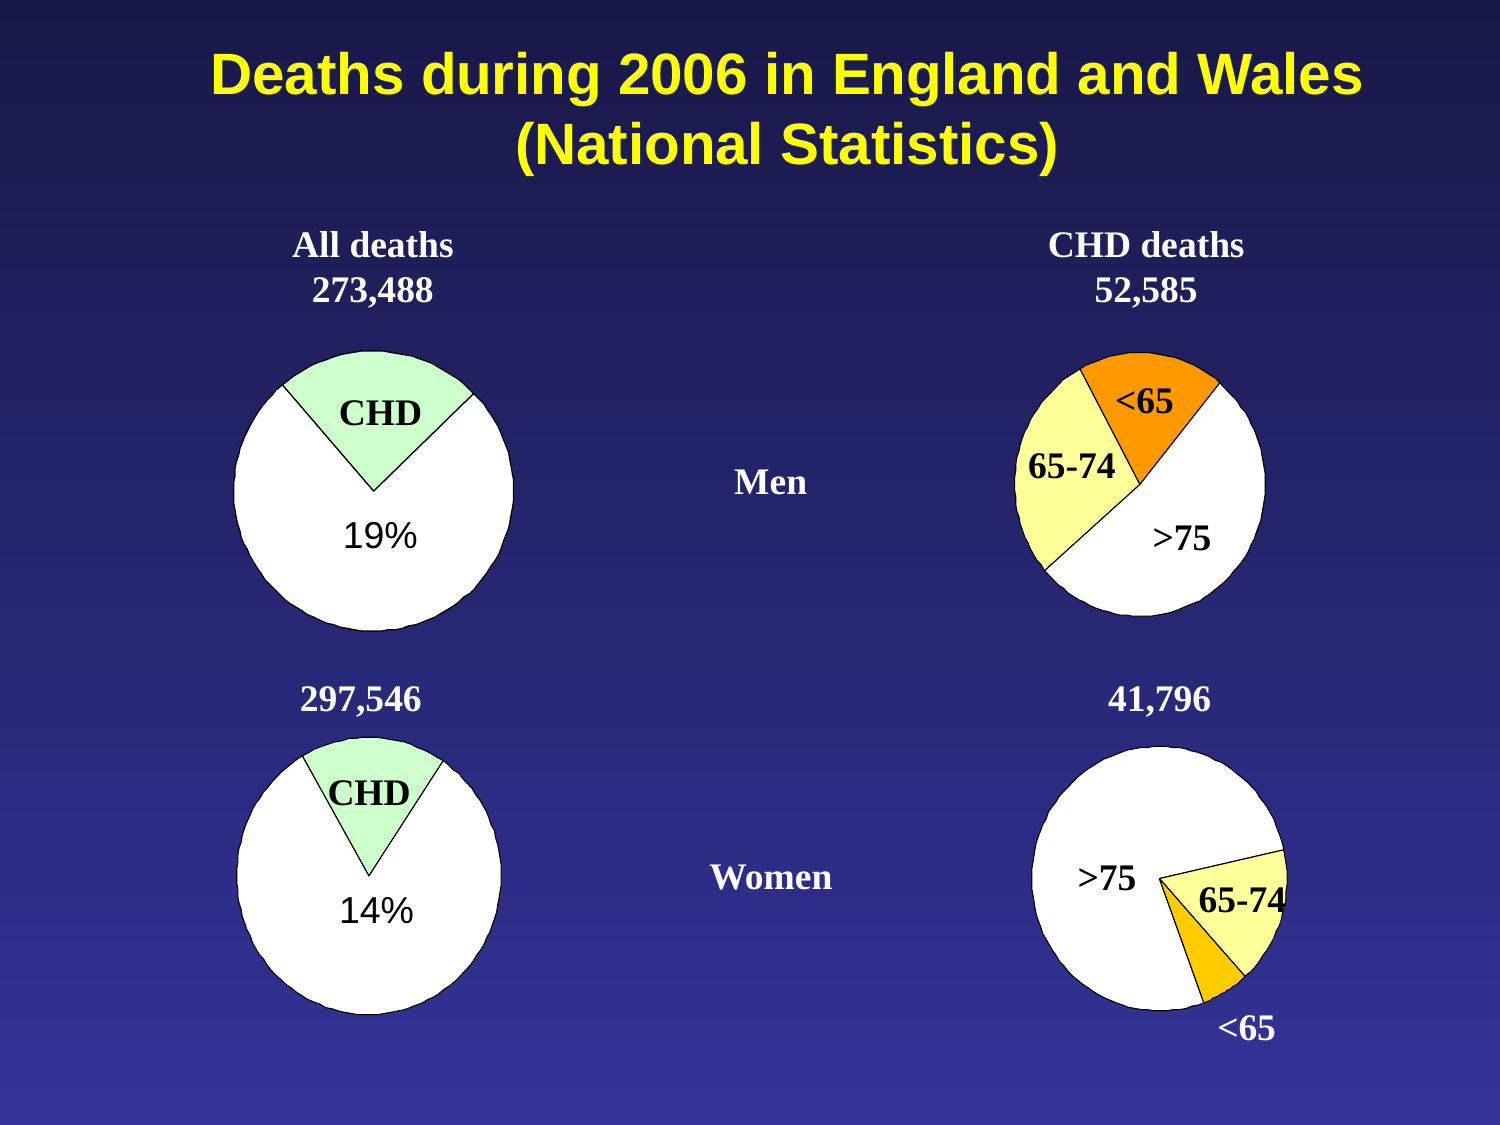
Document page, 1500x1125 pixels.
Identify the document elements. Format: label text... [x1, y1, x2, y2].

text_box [149, 308, 602, 678]
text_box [152, 672, 585, 1083]
text_box All deaths 273,488 [277, 212, 469, 306]
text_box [948, 327, 1335, 665]
text_box Women [694, 844, 848, 904]
title Deaths during 2006 in England and Wales (National Statistics) [149, 12, 1426, 201]
text_box Men [719, 449, 822, 510]
text_box 41,796 [1093, 674, 1227, 678]
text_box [913, 679, 1414, 1068]
text_box CHD deaths 52,585 [1032, 212, 1260, 318]
